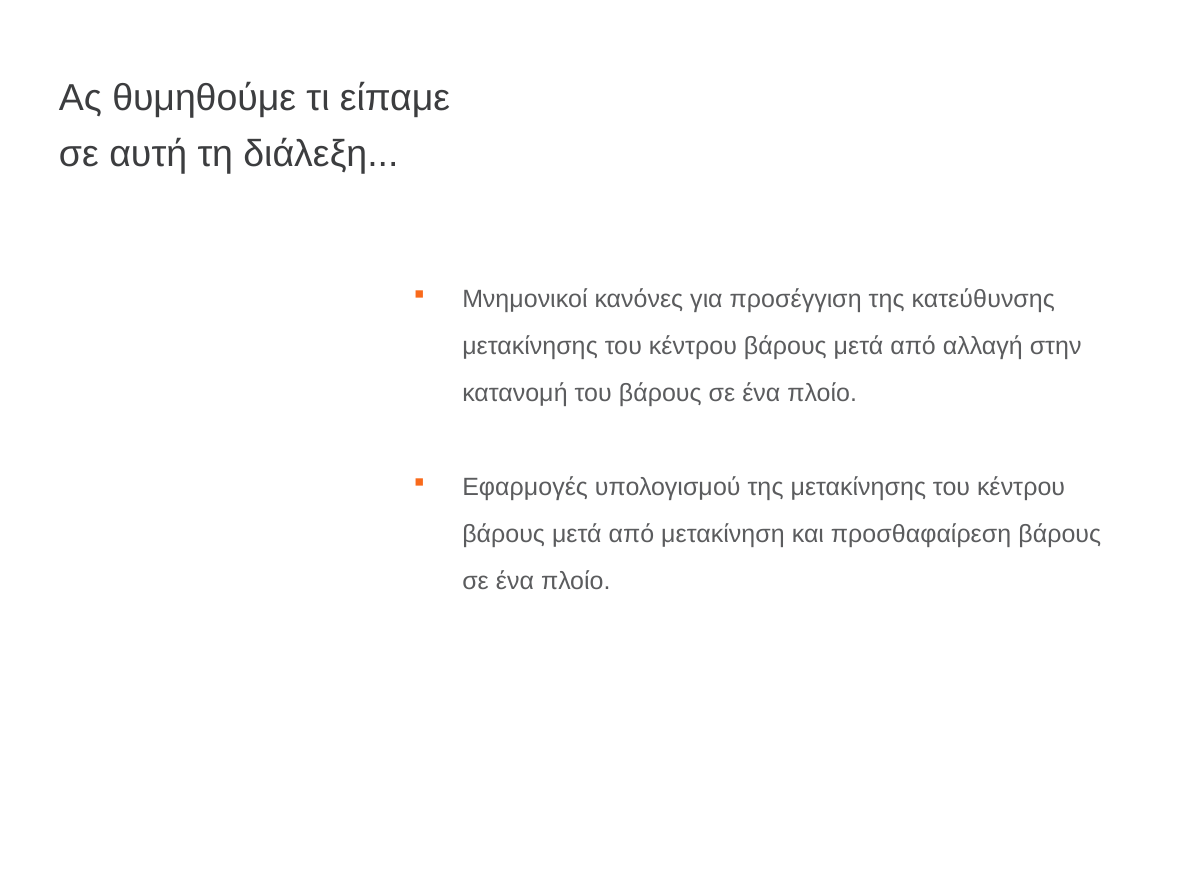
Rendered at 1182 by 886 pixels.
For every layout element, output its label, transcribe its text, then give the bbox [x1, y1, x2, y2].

title Ας θυμηθούμε τι είπαμε σε αυτή τη διάλεξη... [59, 59, 1123, 178]
list Μνημονικοί κανόνες για προσέγγιση της κατεύθυνσης μετακίνησης του κέντρου βάρους μετά από αλλαγή στην κατανομή του βάρους σε ένα πλοίο. Εφαρμογές υπολογισμού της μετακίνησης του κέντρου βάρους μετά από μετακίνηση και προσθαφαίρεση βάρους σε ένα πλοίο. [413, 265, 1123, 827]
